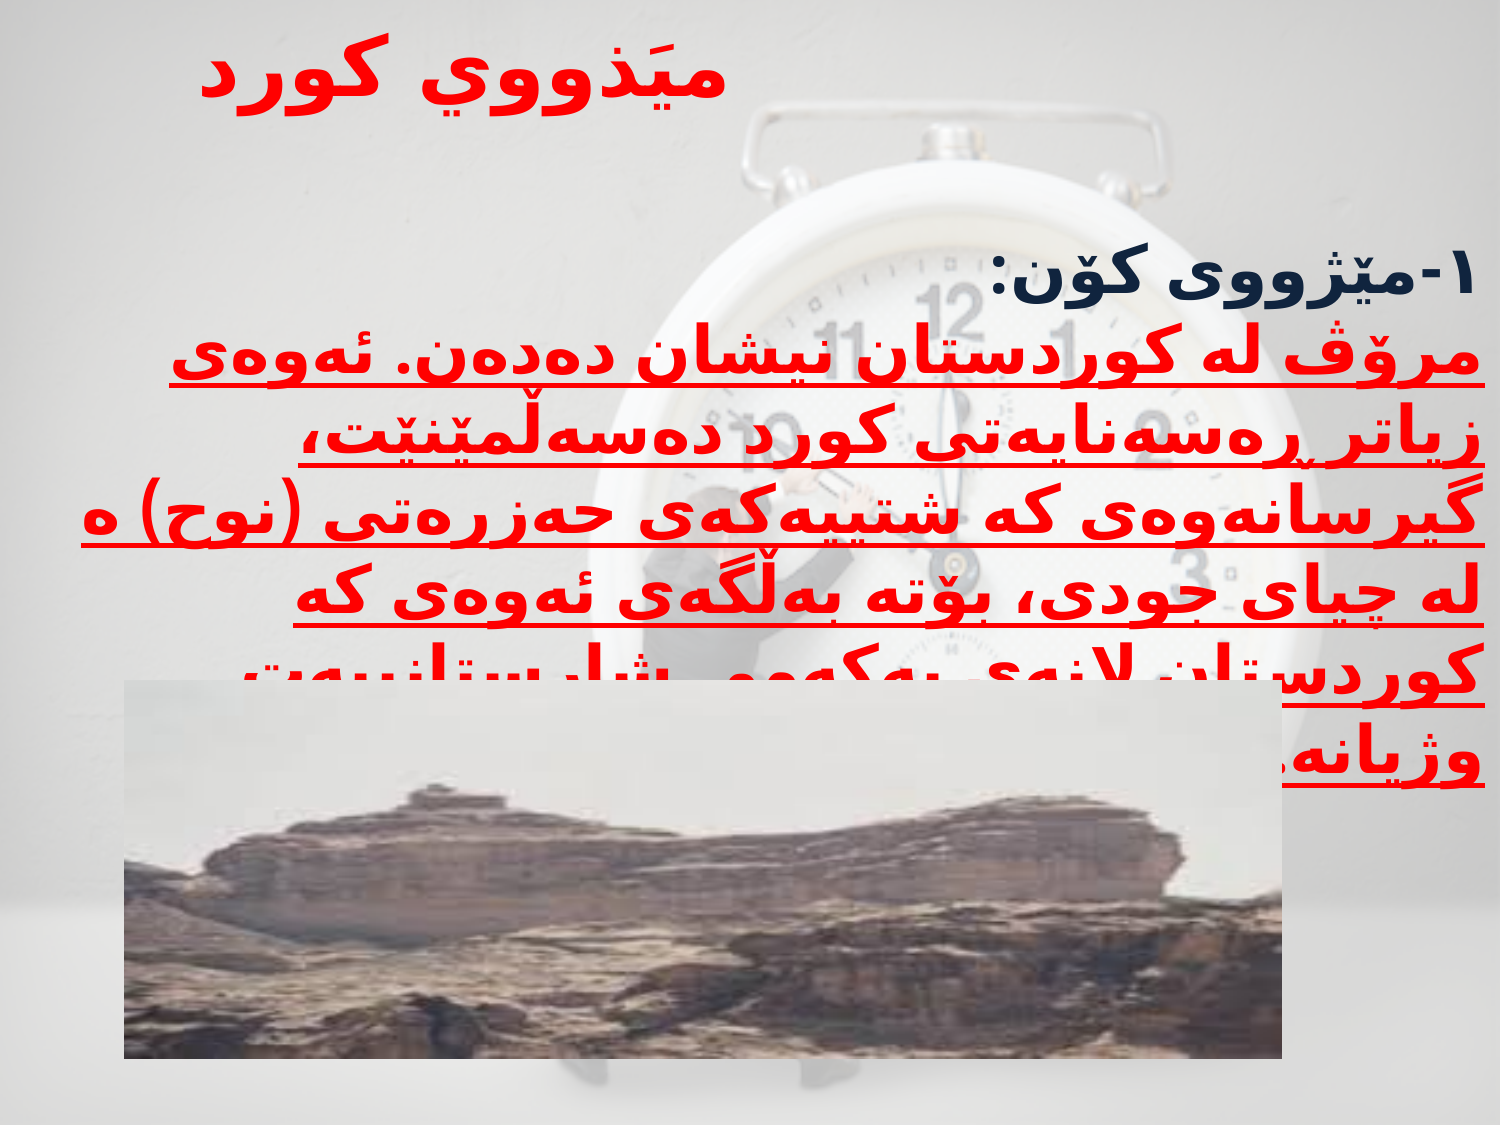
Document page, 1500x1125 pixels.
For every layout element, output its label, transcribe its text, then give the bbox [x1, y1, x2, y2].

text_box ١-مێژووی کۆن: مرۆڤ لە کوردستان نیشان دەدەن. ئەوەی زیاتر ڕەسەنایەتی کورد دەسەڵمێنێت، گیرسانەوەی كه شتییەکەی حەزرەتی (نوح) ە لە چیای جودی، بۆتە بەڵگەی ئەوەی کە کوردستان لانەی یەکەمی شارستانییەت وژیانە. [0, 219, 1500, 795]
picture [124, 680, 1282, 1059]
text_box ميَذووي كورد [0, 5, 1500, 121]
